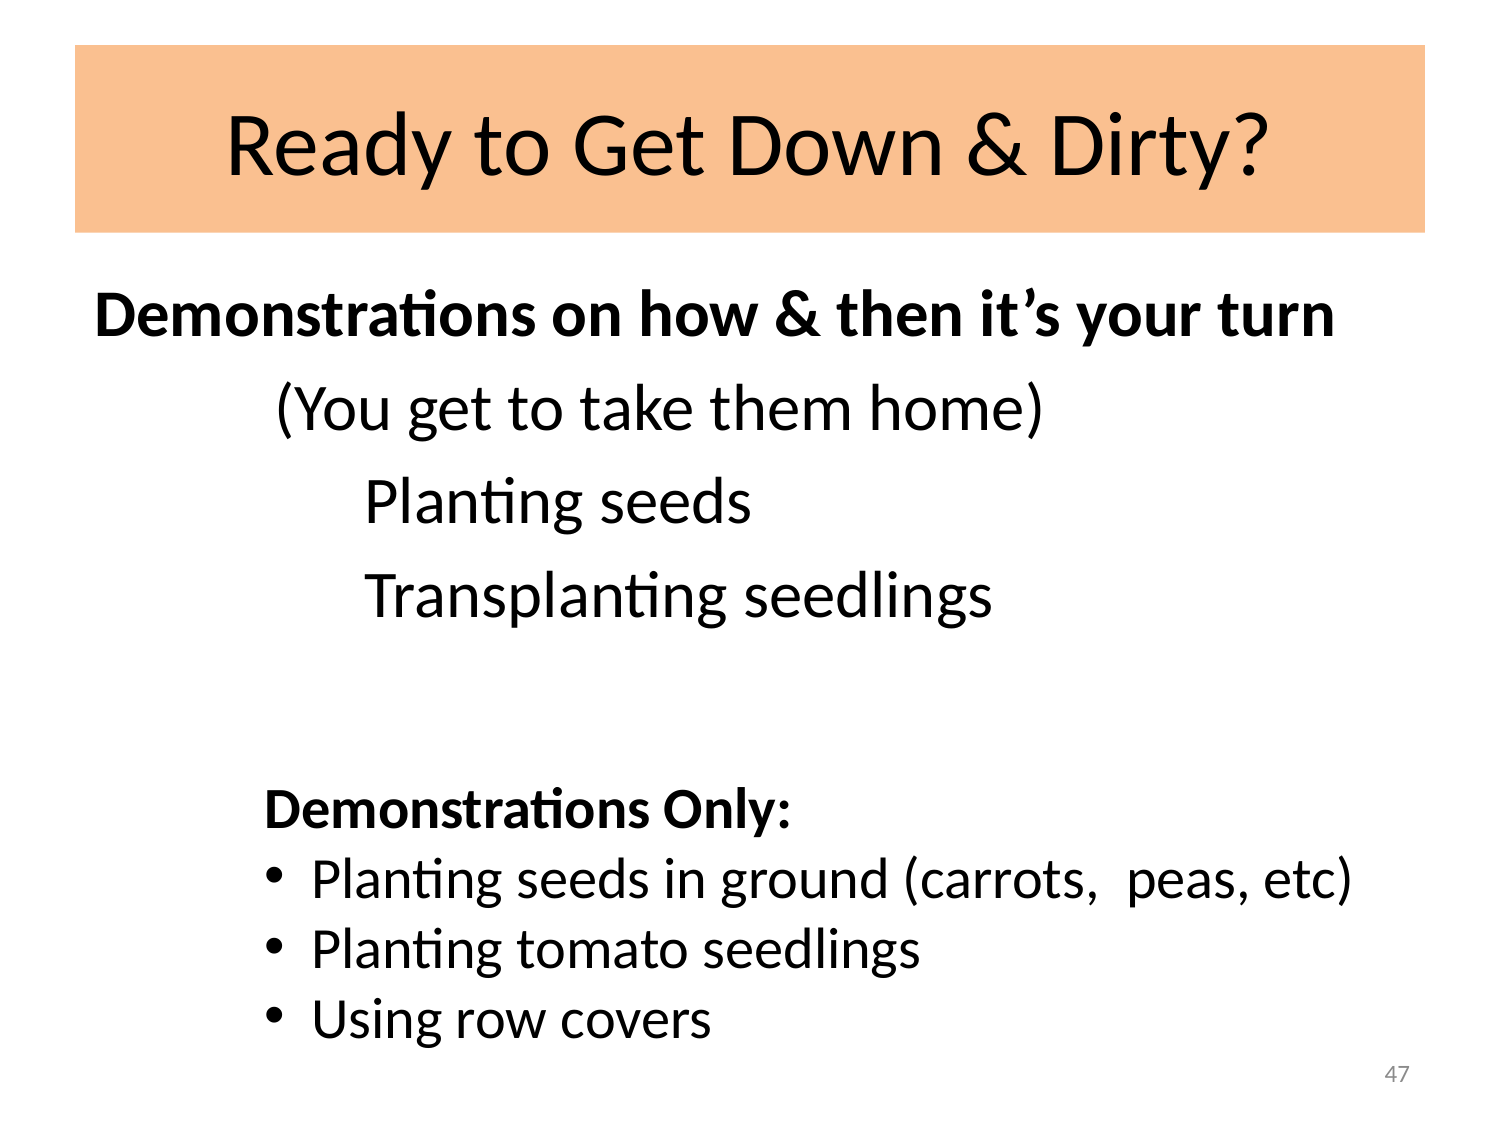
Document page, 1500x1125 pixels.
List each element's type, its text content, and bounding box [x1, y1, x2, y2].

slide_number 47 [1074, 1042, 1425, 1103]
text_box Demonstrations Only: Planting seeds in ground (carrots, peas, etc) Planting tomato seedlings Using row covers [249, 762, 1375, 1058]
list Demonstrations on how & then it’s your turn (You get to take them home) Planting seeds Transplanting seedlings [79, 262, 1425, 763]
title Ready to Get Down & Dirty? [75, 45, 1425, 233]
